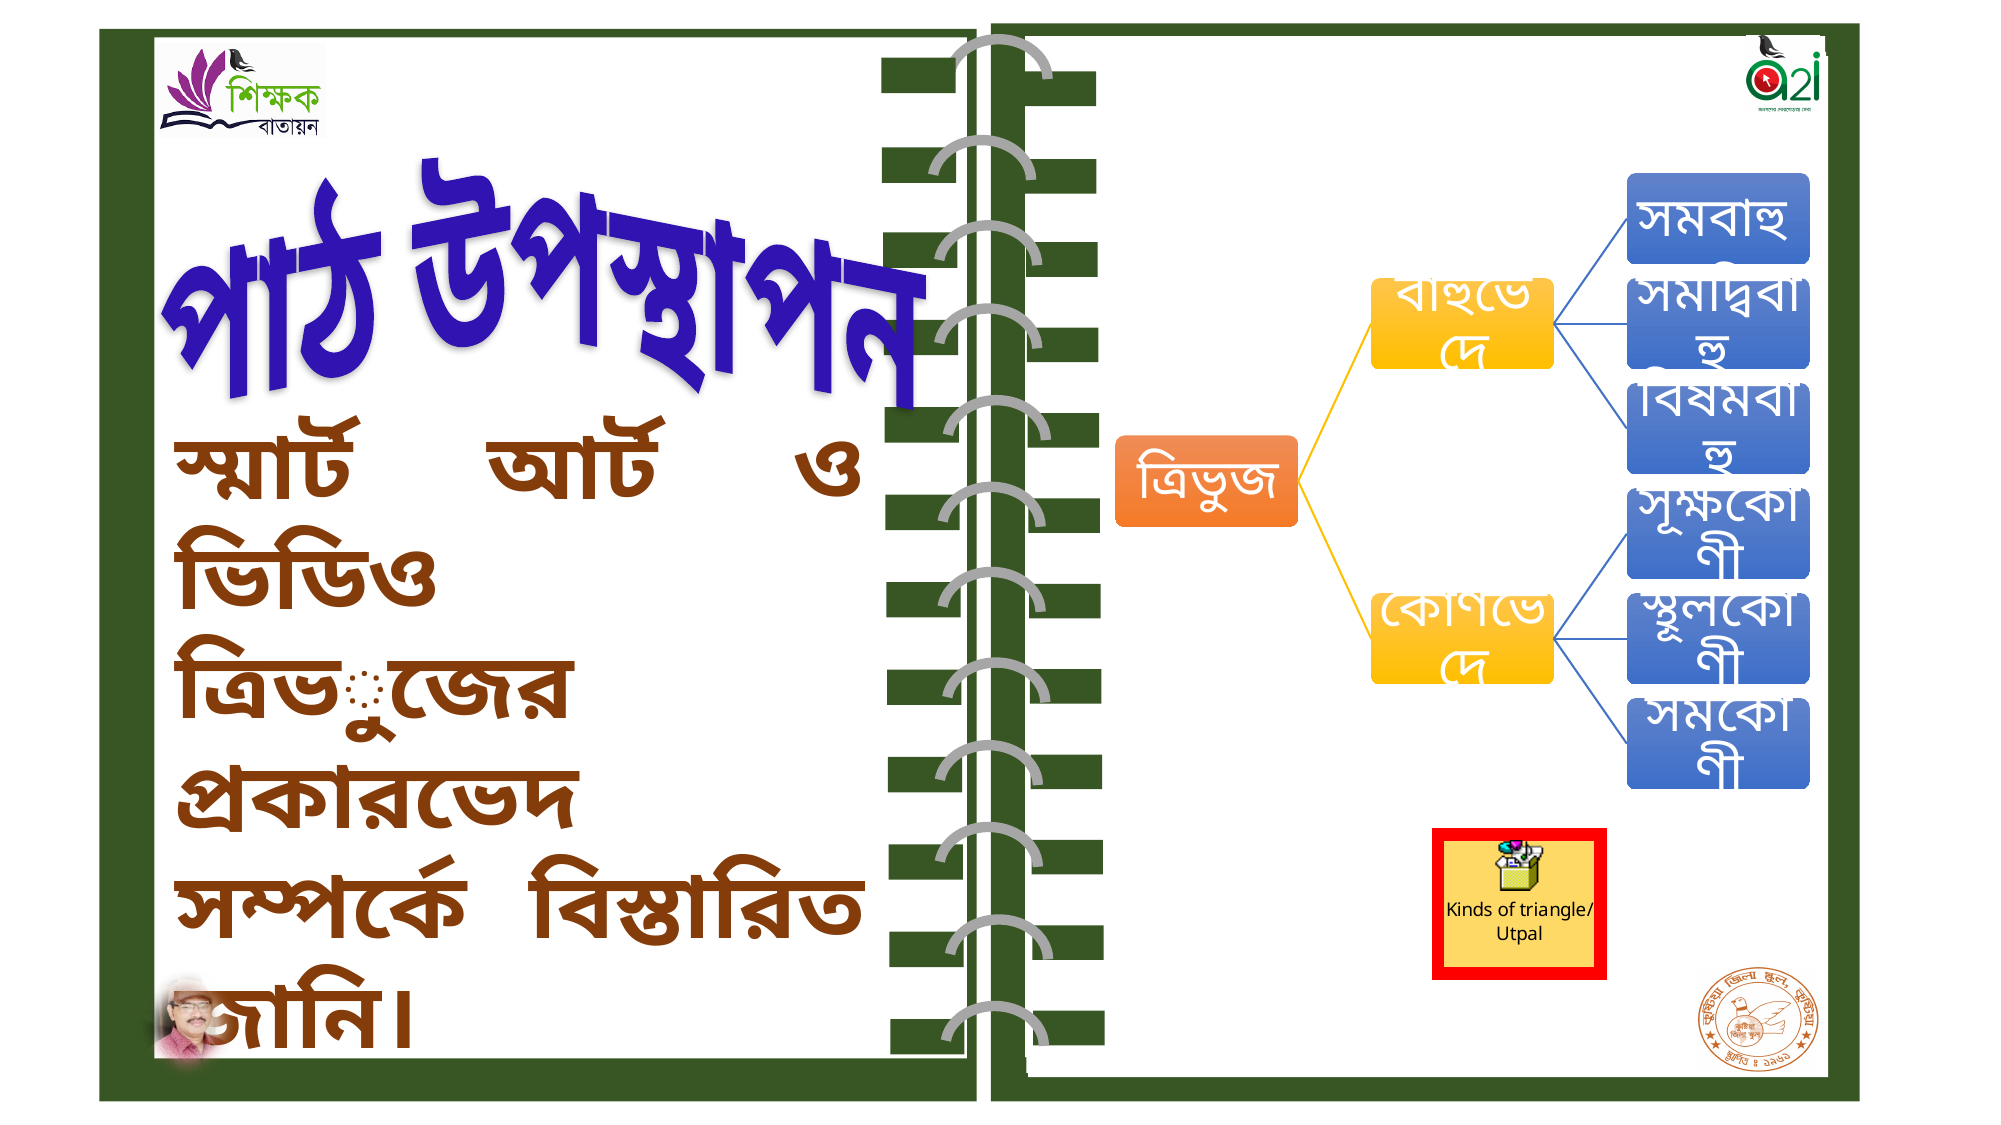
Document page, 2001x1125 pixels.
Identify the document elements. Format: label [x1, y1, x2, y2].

text_box [132, 35, 1820, 1086]
text_box [1820, 55, 1829, 1078]
text_box [98, 28, 978, 1103]
text_box [1820, 35, 1826, 55]
text_box [990, 22, 1861, 1102]
